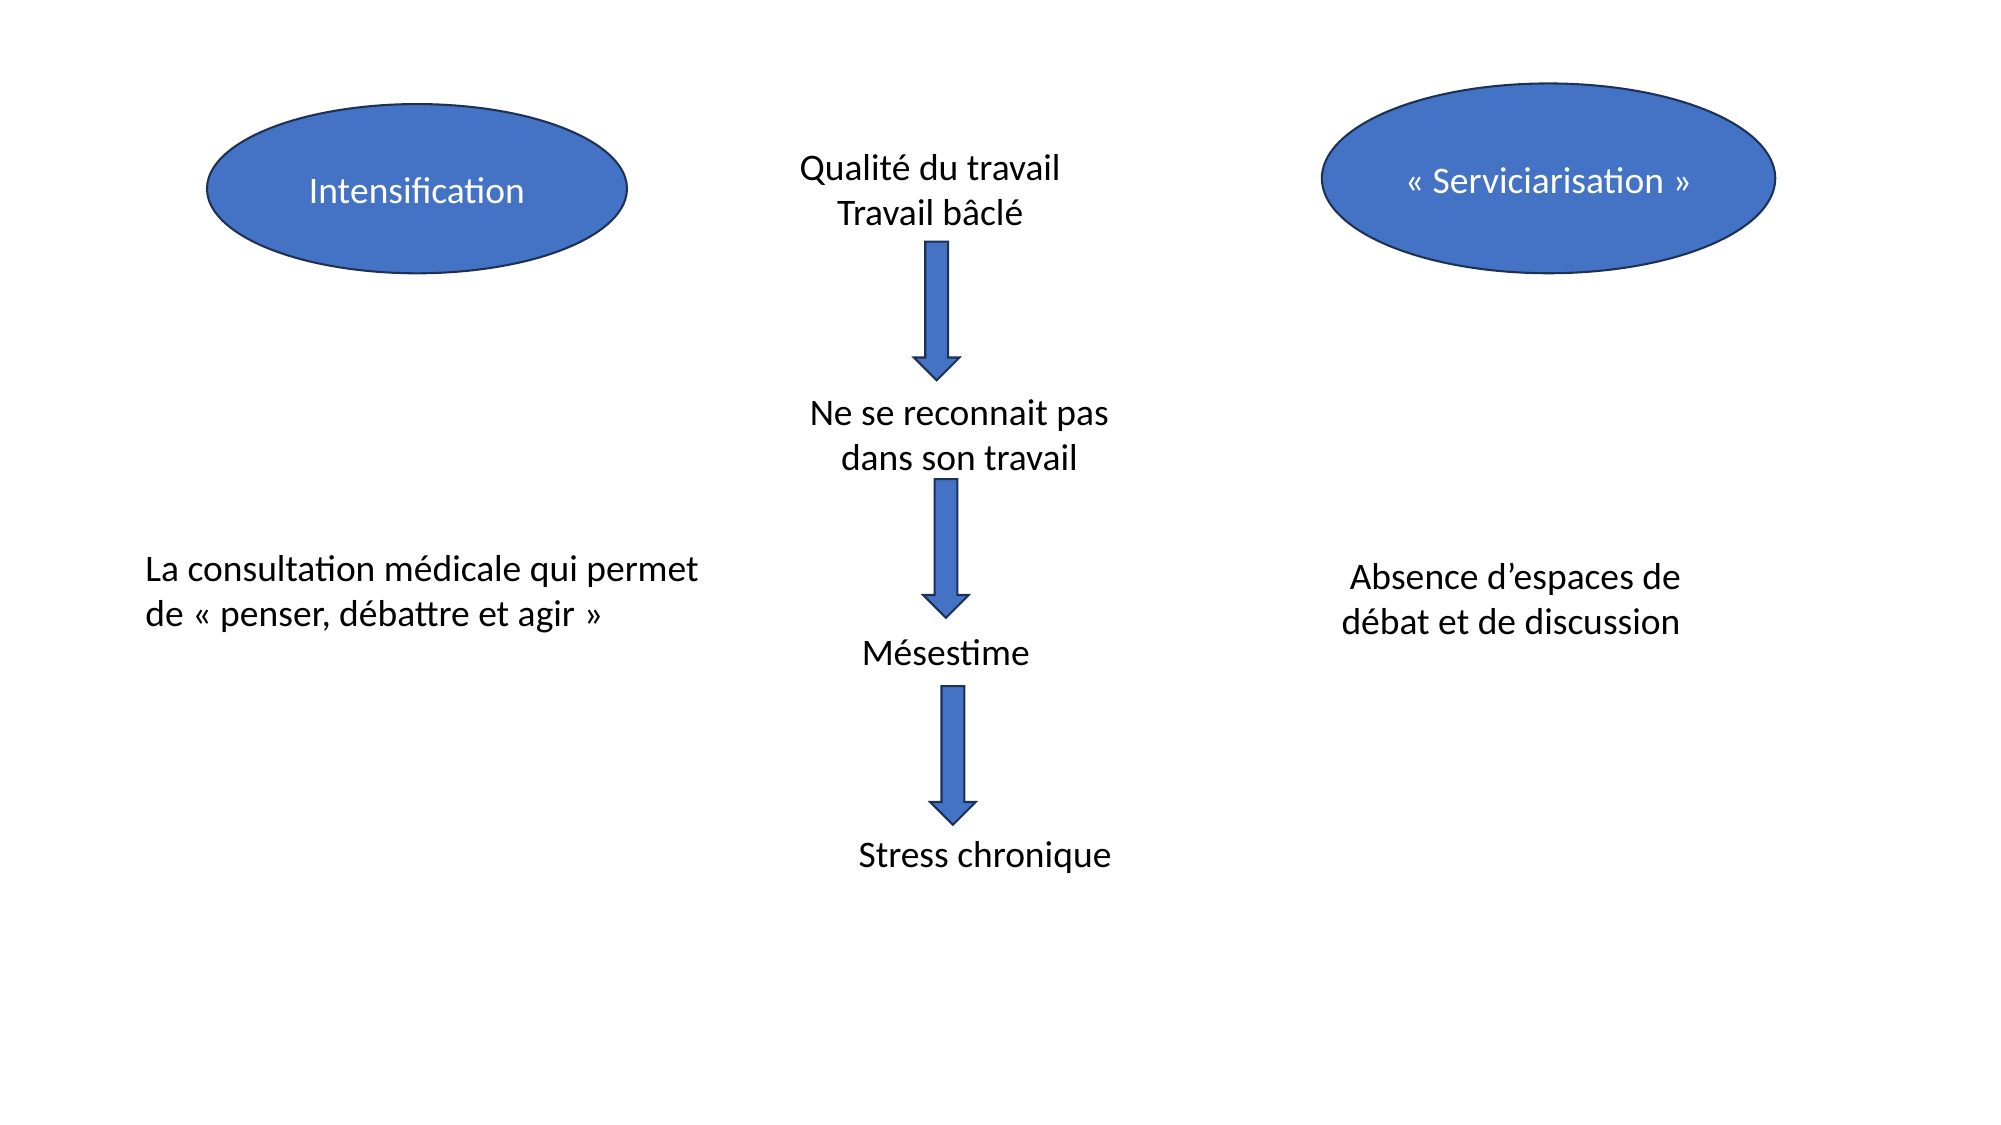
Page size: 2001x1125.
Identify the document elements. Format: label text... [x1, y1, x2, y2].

text_box [911, 240, 962, 382]
text_box « Serviciarisation » [1320, 82, 1777, 275]
text_box Absence d’espaces de débat et de discussion [1321, 544, 1710, 650]
text_box Intensification [205, 103, 629, 275]
text_box Stress chronique [763, 822, 1207, 883]
text_box [920, 478, 972, 620]
text_box La consultation médicale qui permet de « penser, débattre et agir » [130, 536, 723, 641]
text_box Ne se reconnait pas dans son travail [793, 380, 1126, 486]
text_box Mésestime [842, 620, 1050, 680]
text_box [927, 685, 979, 827]
text_box Qualité du travail Travail bâclé [763, 135, 1097, 241]
